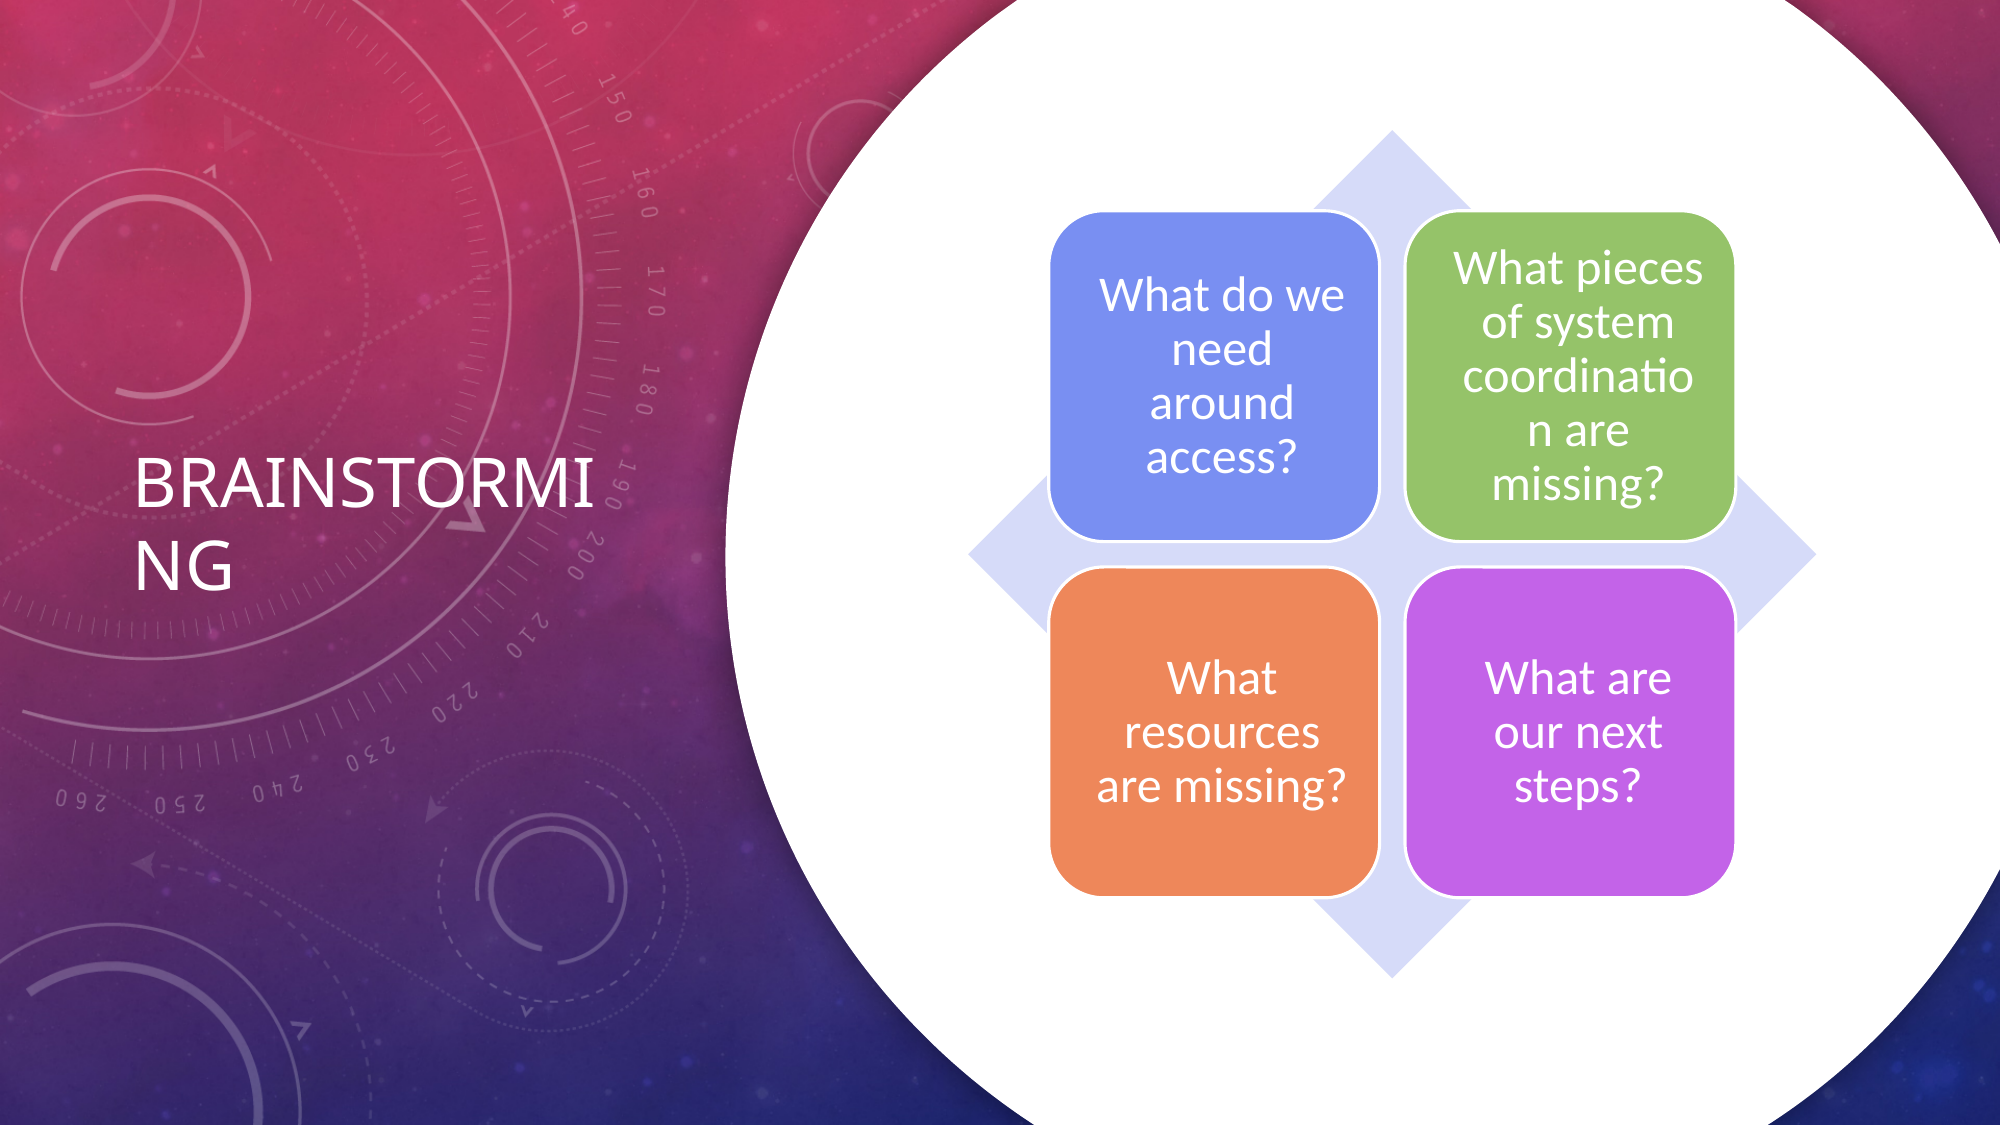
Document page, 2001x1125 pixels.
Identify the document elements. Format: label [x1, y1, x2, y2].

picture [0, 0, 2000, 1125]
list [921, 129, 1864, 979]
